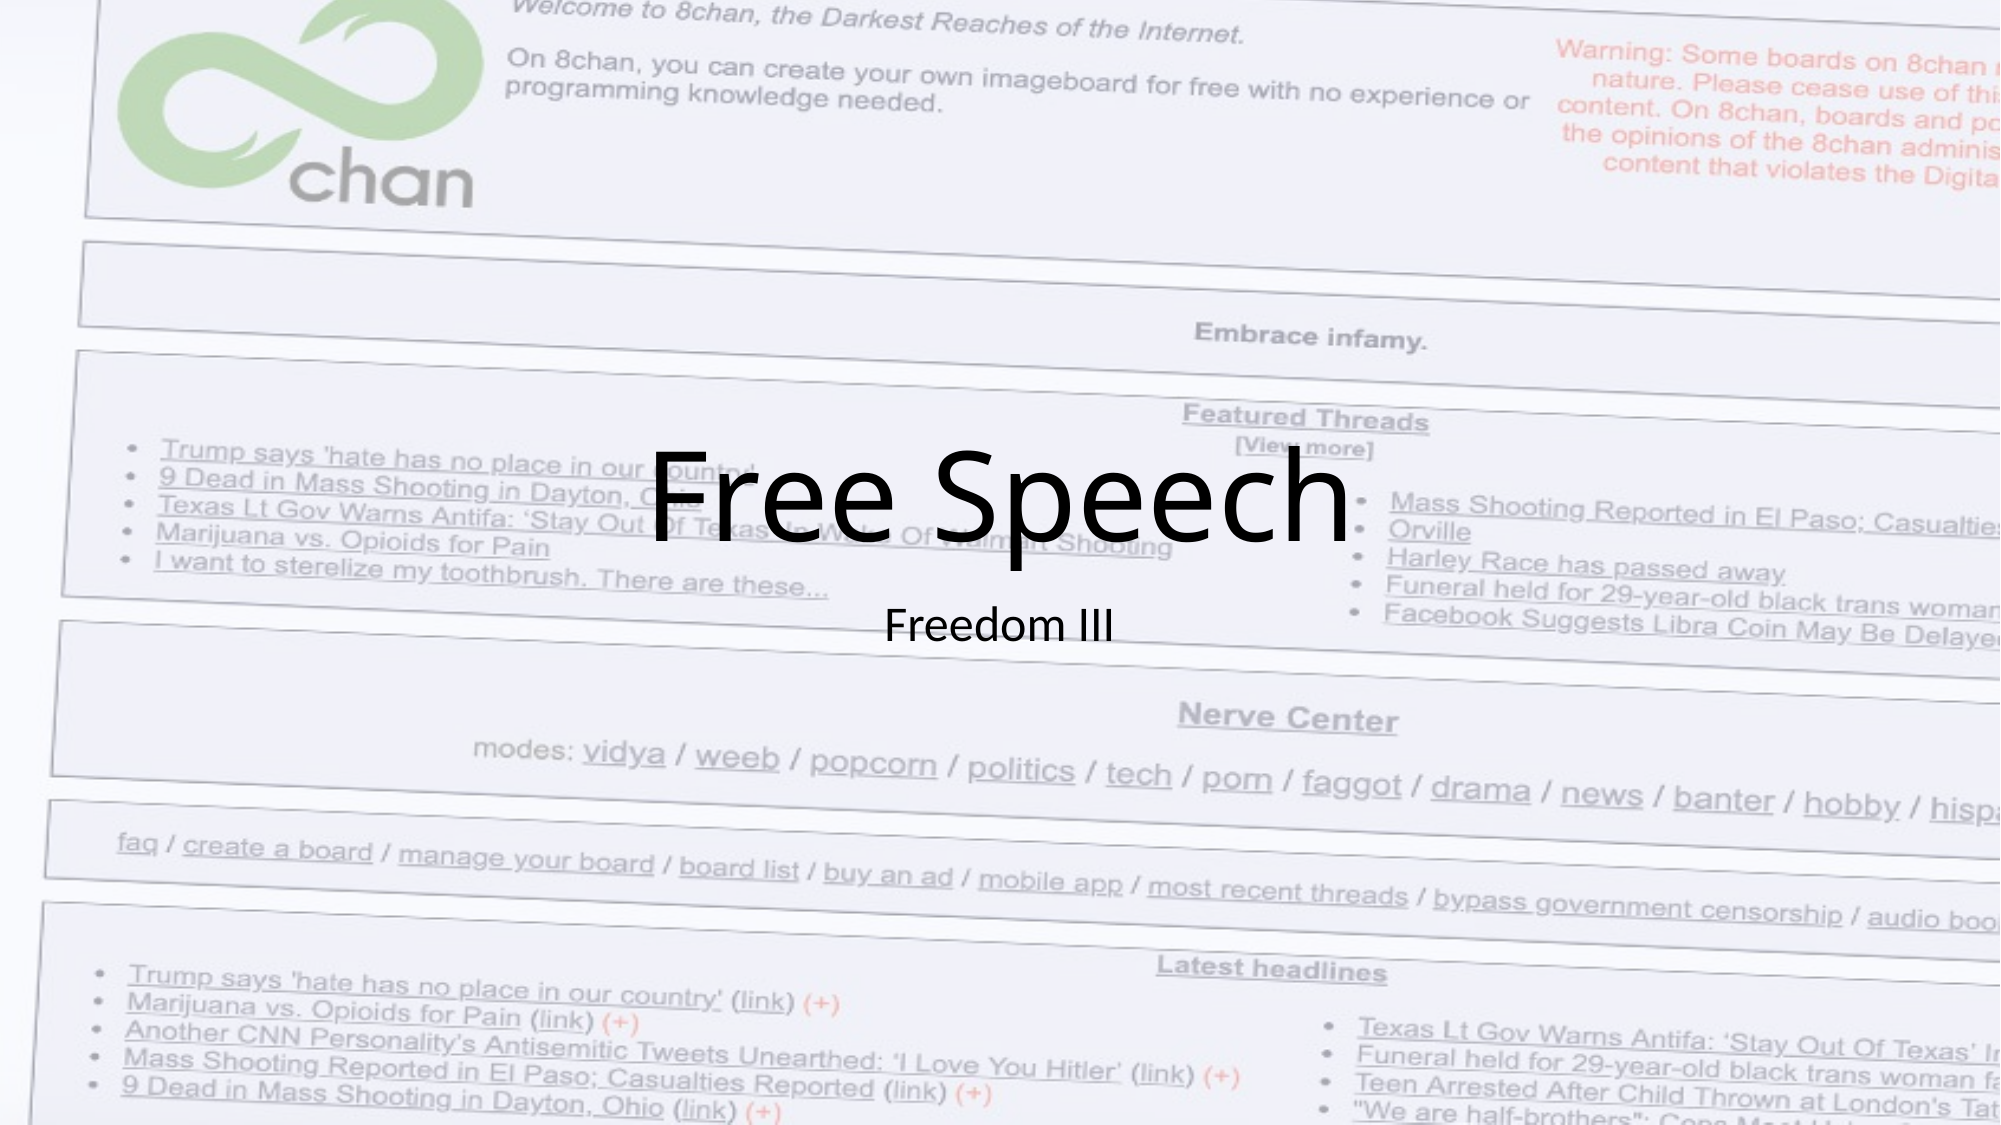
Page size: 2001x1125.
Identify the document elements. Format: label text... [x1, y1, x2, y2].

title Free Speech [249, 184, 1750, 576]
subtitle Freedom III [249, 590, 1750, 863]
